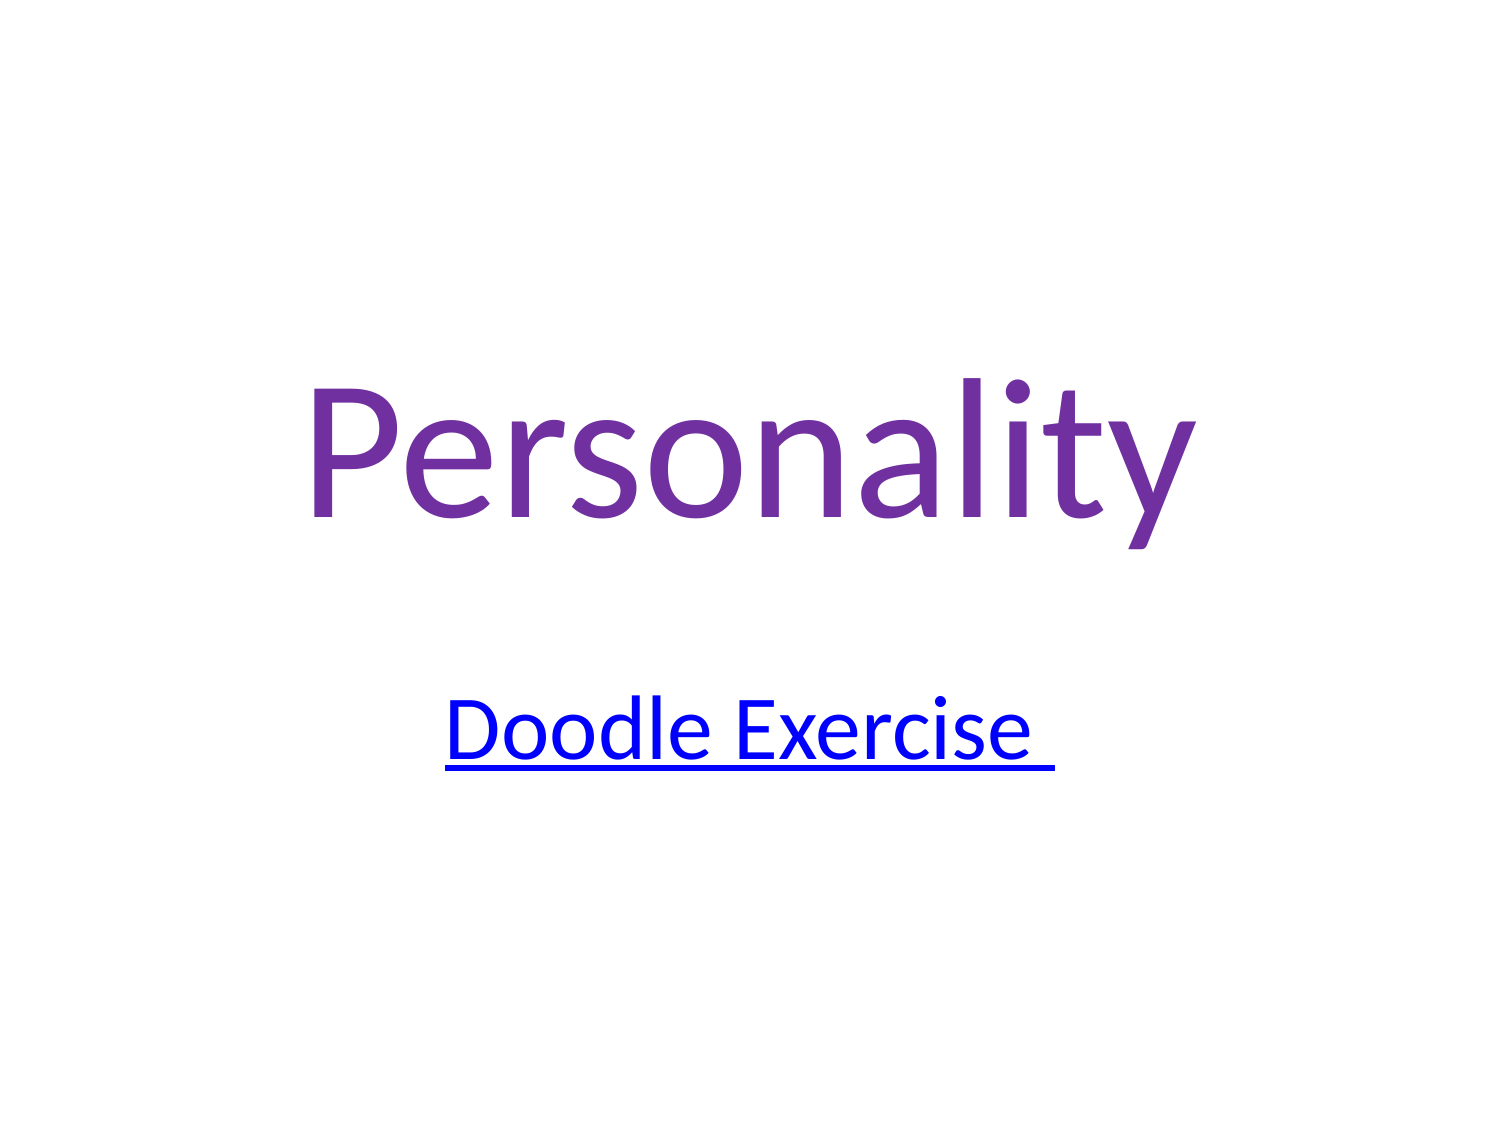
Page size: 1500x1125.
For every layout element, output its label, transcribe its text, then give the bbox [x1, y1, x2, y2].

title Personality Doodle Exercise [75, 45, 1425, 1050]
